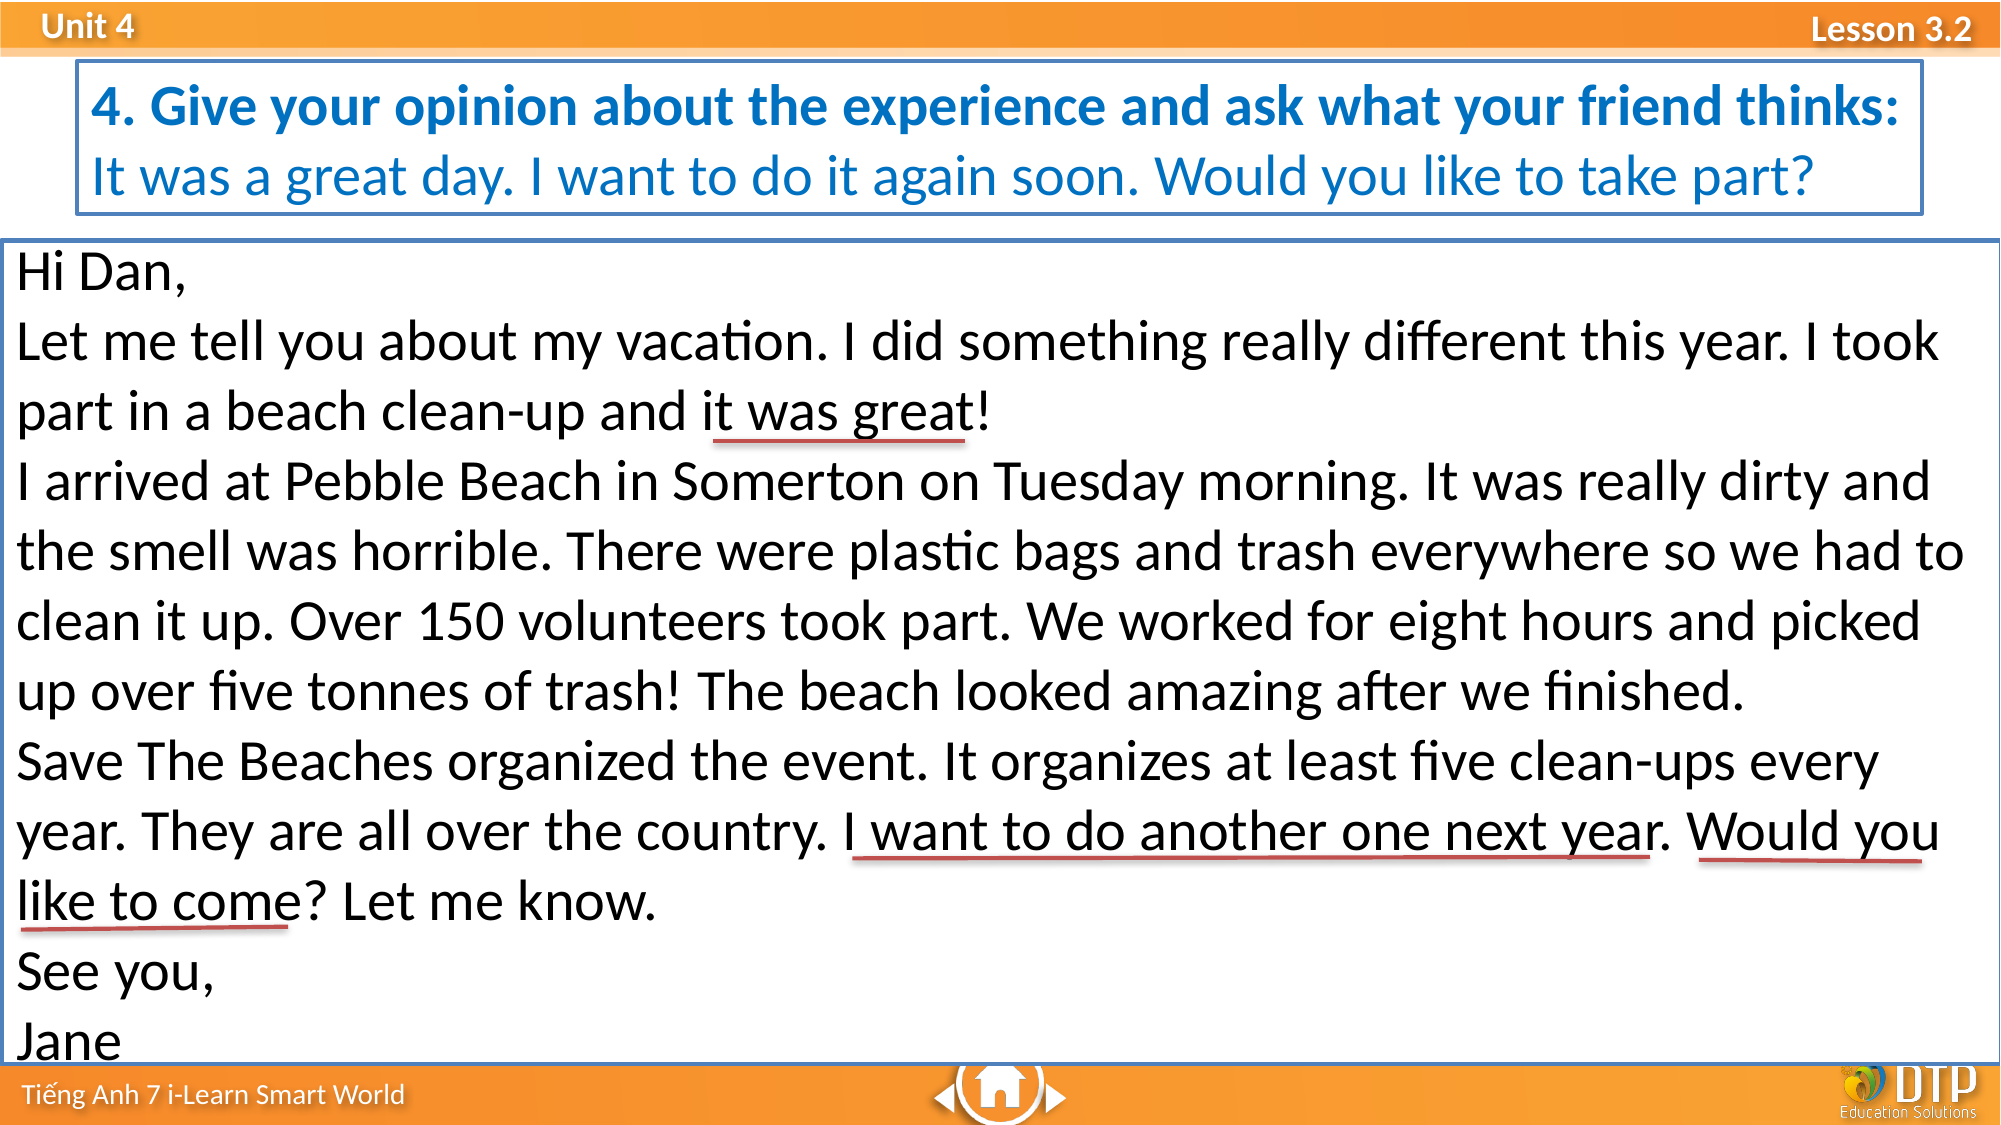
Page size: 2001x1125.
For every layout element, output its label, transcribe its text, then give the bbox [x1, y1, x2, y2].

picture [0, 2, 2001, 1125]
text_box 4. Give your opinion about the experience and ask what your friend thinks: It was a great day. I want to do it again soon. Would you like to take part? [75, 59, 1924, 216]
text_box Hi Dan, Let me tell you about my vacation. I did something really different this year. I took part in a beach clean-up and it was great! I arrived at Pebble Beach in Somerton on Tuesday morning. It was really dirty and the smell was horrible. There were plastic bags and trash everywhere so we had to clean it up. Over 150 volunteers took part. We worked for eight hours and picked up over five tonnes of trash! The beach looked amazing after we finished. Save The Beaches organized the event. It organizes at least five clean-ups every year. They are all over the country. I want to do another one next year. Would you like to come? Let me know. See you, Jane [0, 238, 2000, 1066]
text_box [20, 926, 289, 930]
